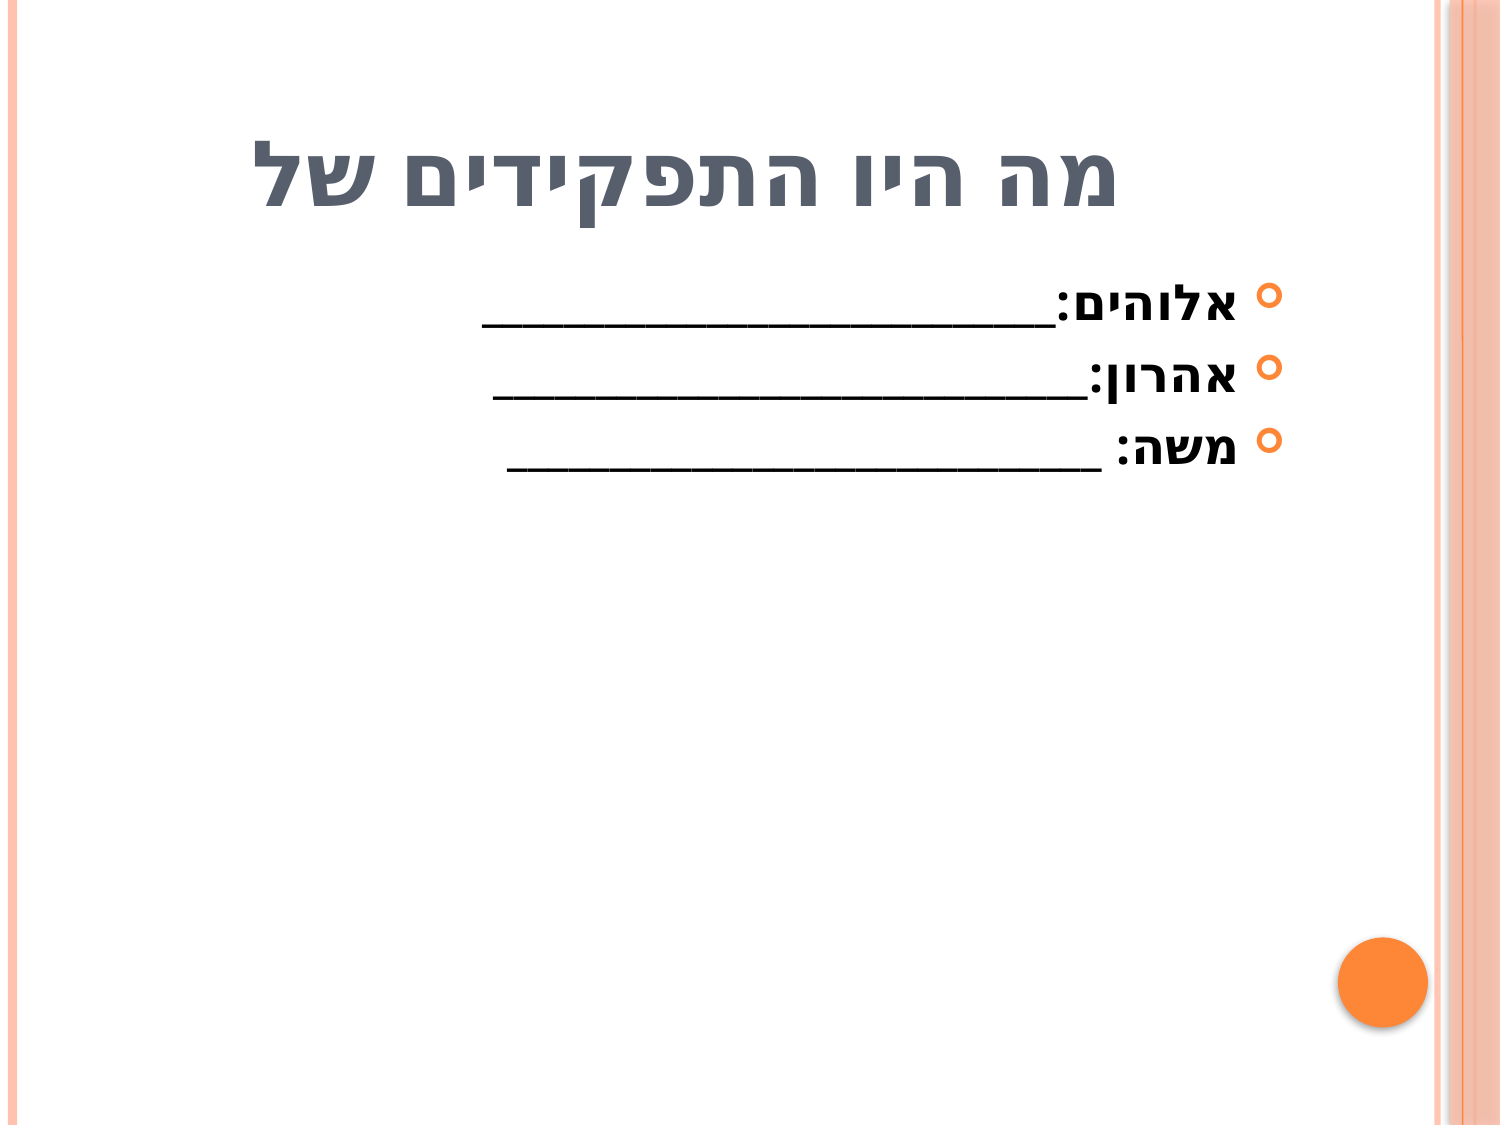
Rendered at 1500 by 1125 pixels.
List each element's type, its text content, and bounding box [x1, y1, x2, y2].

title מה היו התפקידים של [75, 45, 1300, 233]
list אלוהים:____________________________ אהרון:_____________________________ משה: _____________________________ [75, 262, 1300, 1062]
